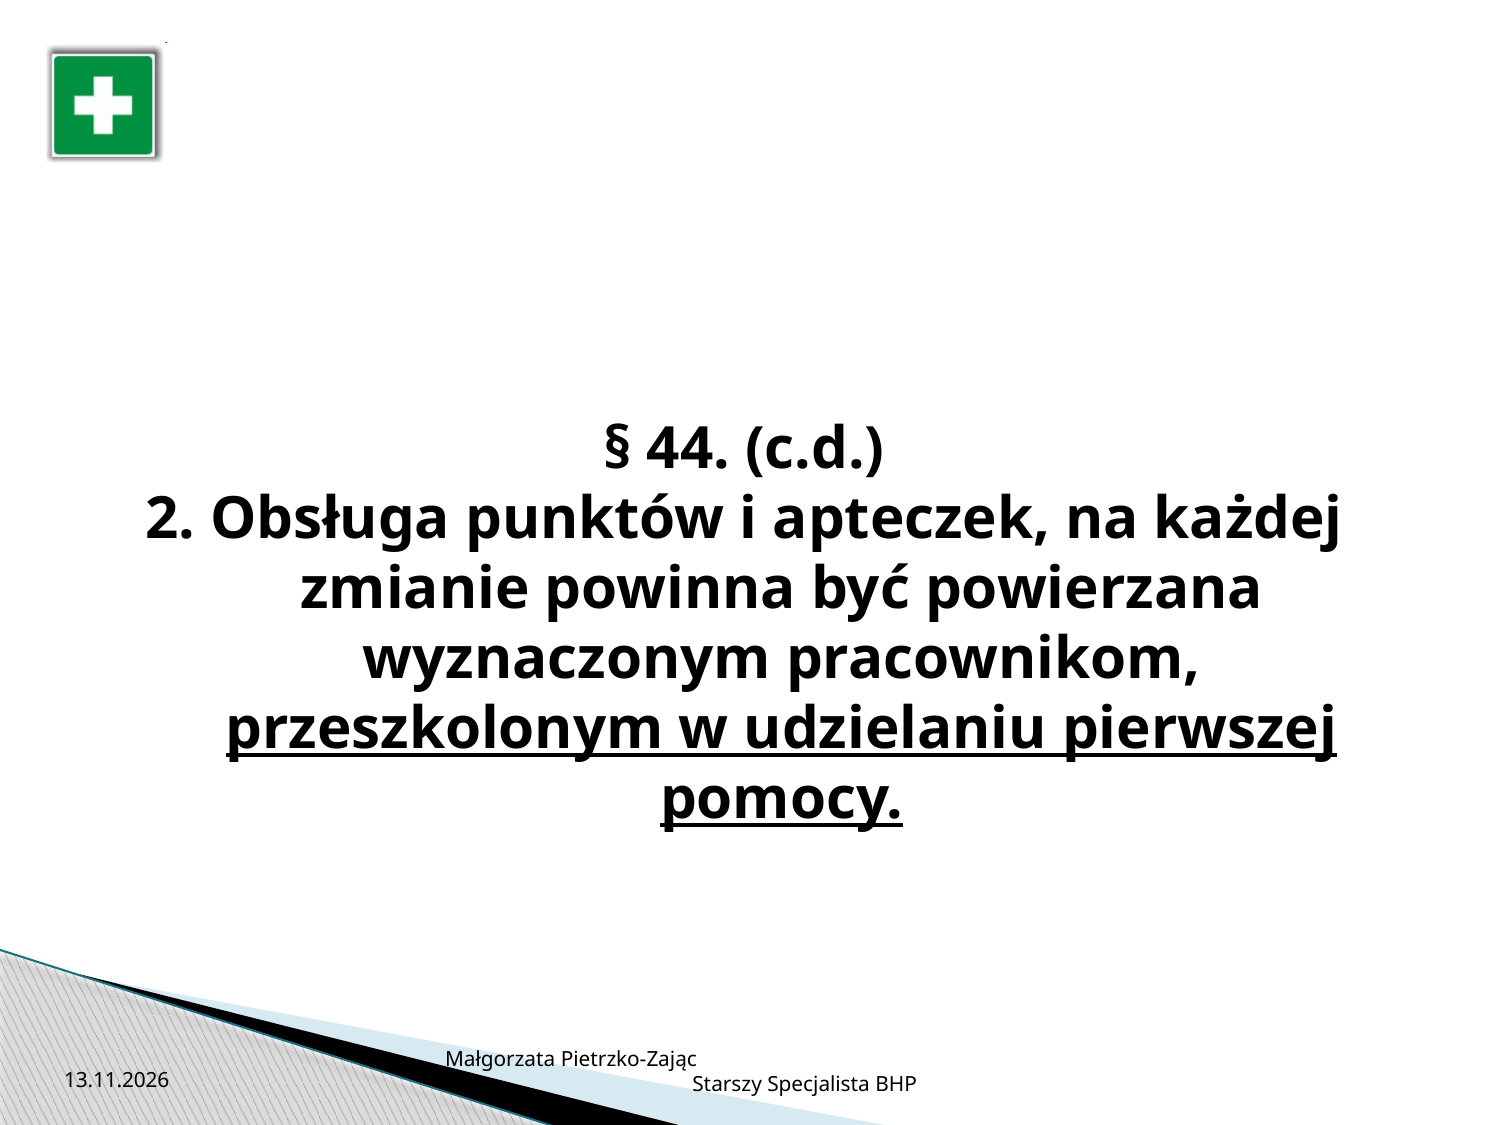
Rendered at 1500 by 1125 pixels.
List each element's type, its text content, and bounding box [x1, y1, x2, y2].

footer Małgorzata Pietrzko-Zając Starszy Specjalista BHP [370, 1025, 938, 1103]
text_box § 44. (c.d.) 2. Obsługa punktów i apteczek, na każdej zmianie powinna być powierzana wyznaczonym pracownikom, przeszkolonym w udzielaniu pierwszej pomocy. [53, 172, 1436, 838]
picture [40, 42, 167, 168]
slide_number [49, 1023, 342, 1102]
